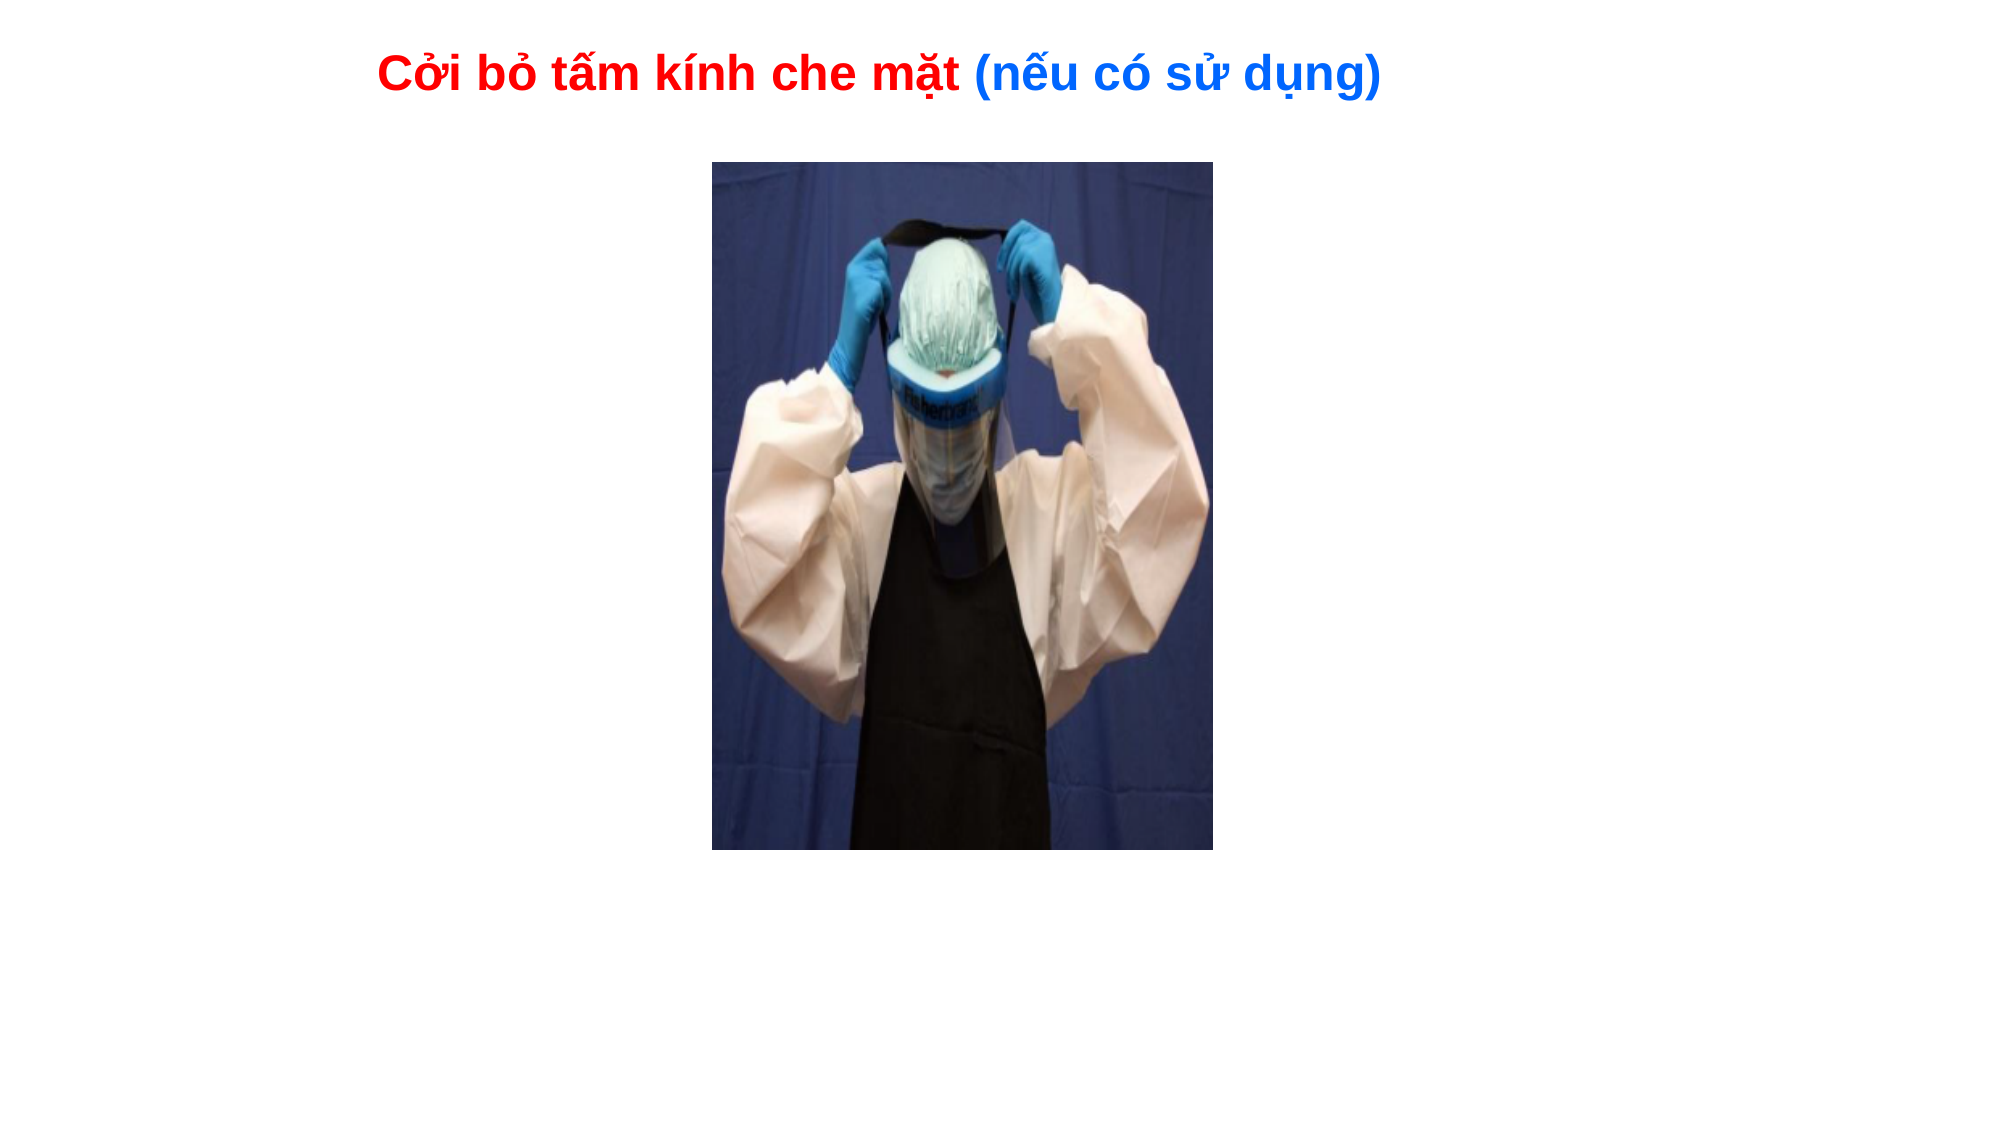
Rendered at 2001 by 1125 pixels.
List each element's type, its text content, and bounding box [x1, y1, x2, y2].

text_box Cởi bỏ tấm kính che mặt (nếu có sử dụng) [362, 32, 1684, 108]
picture [712, 162, 1214, 851]
